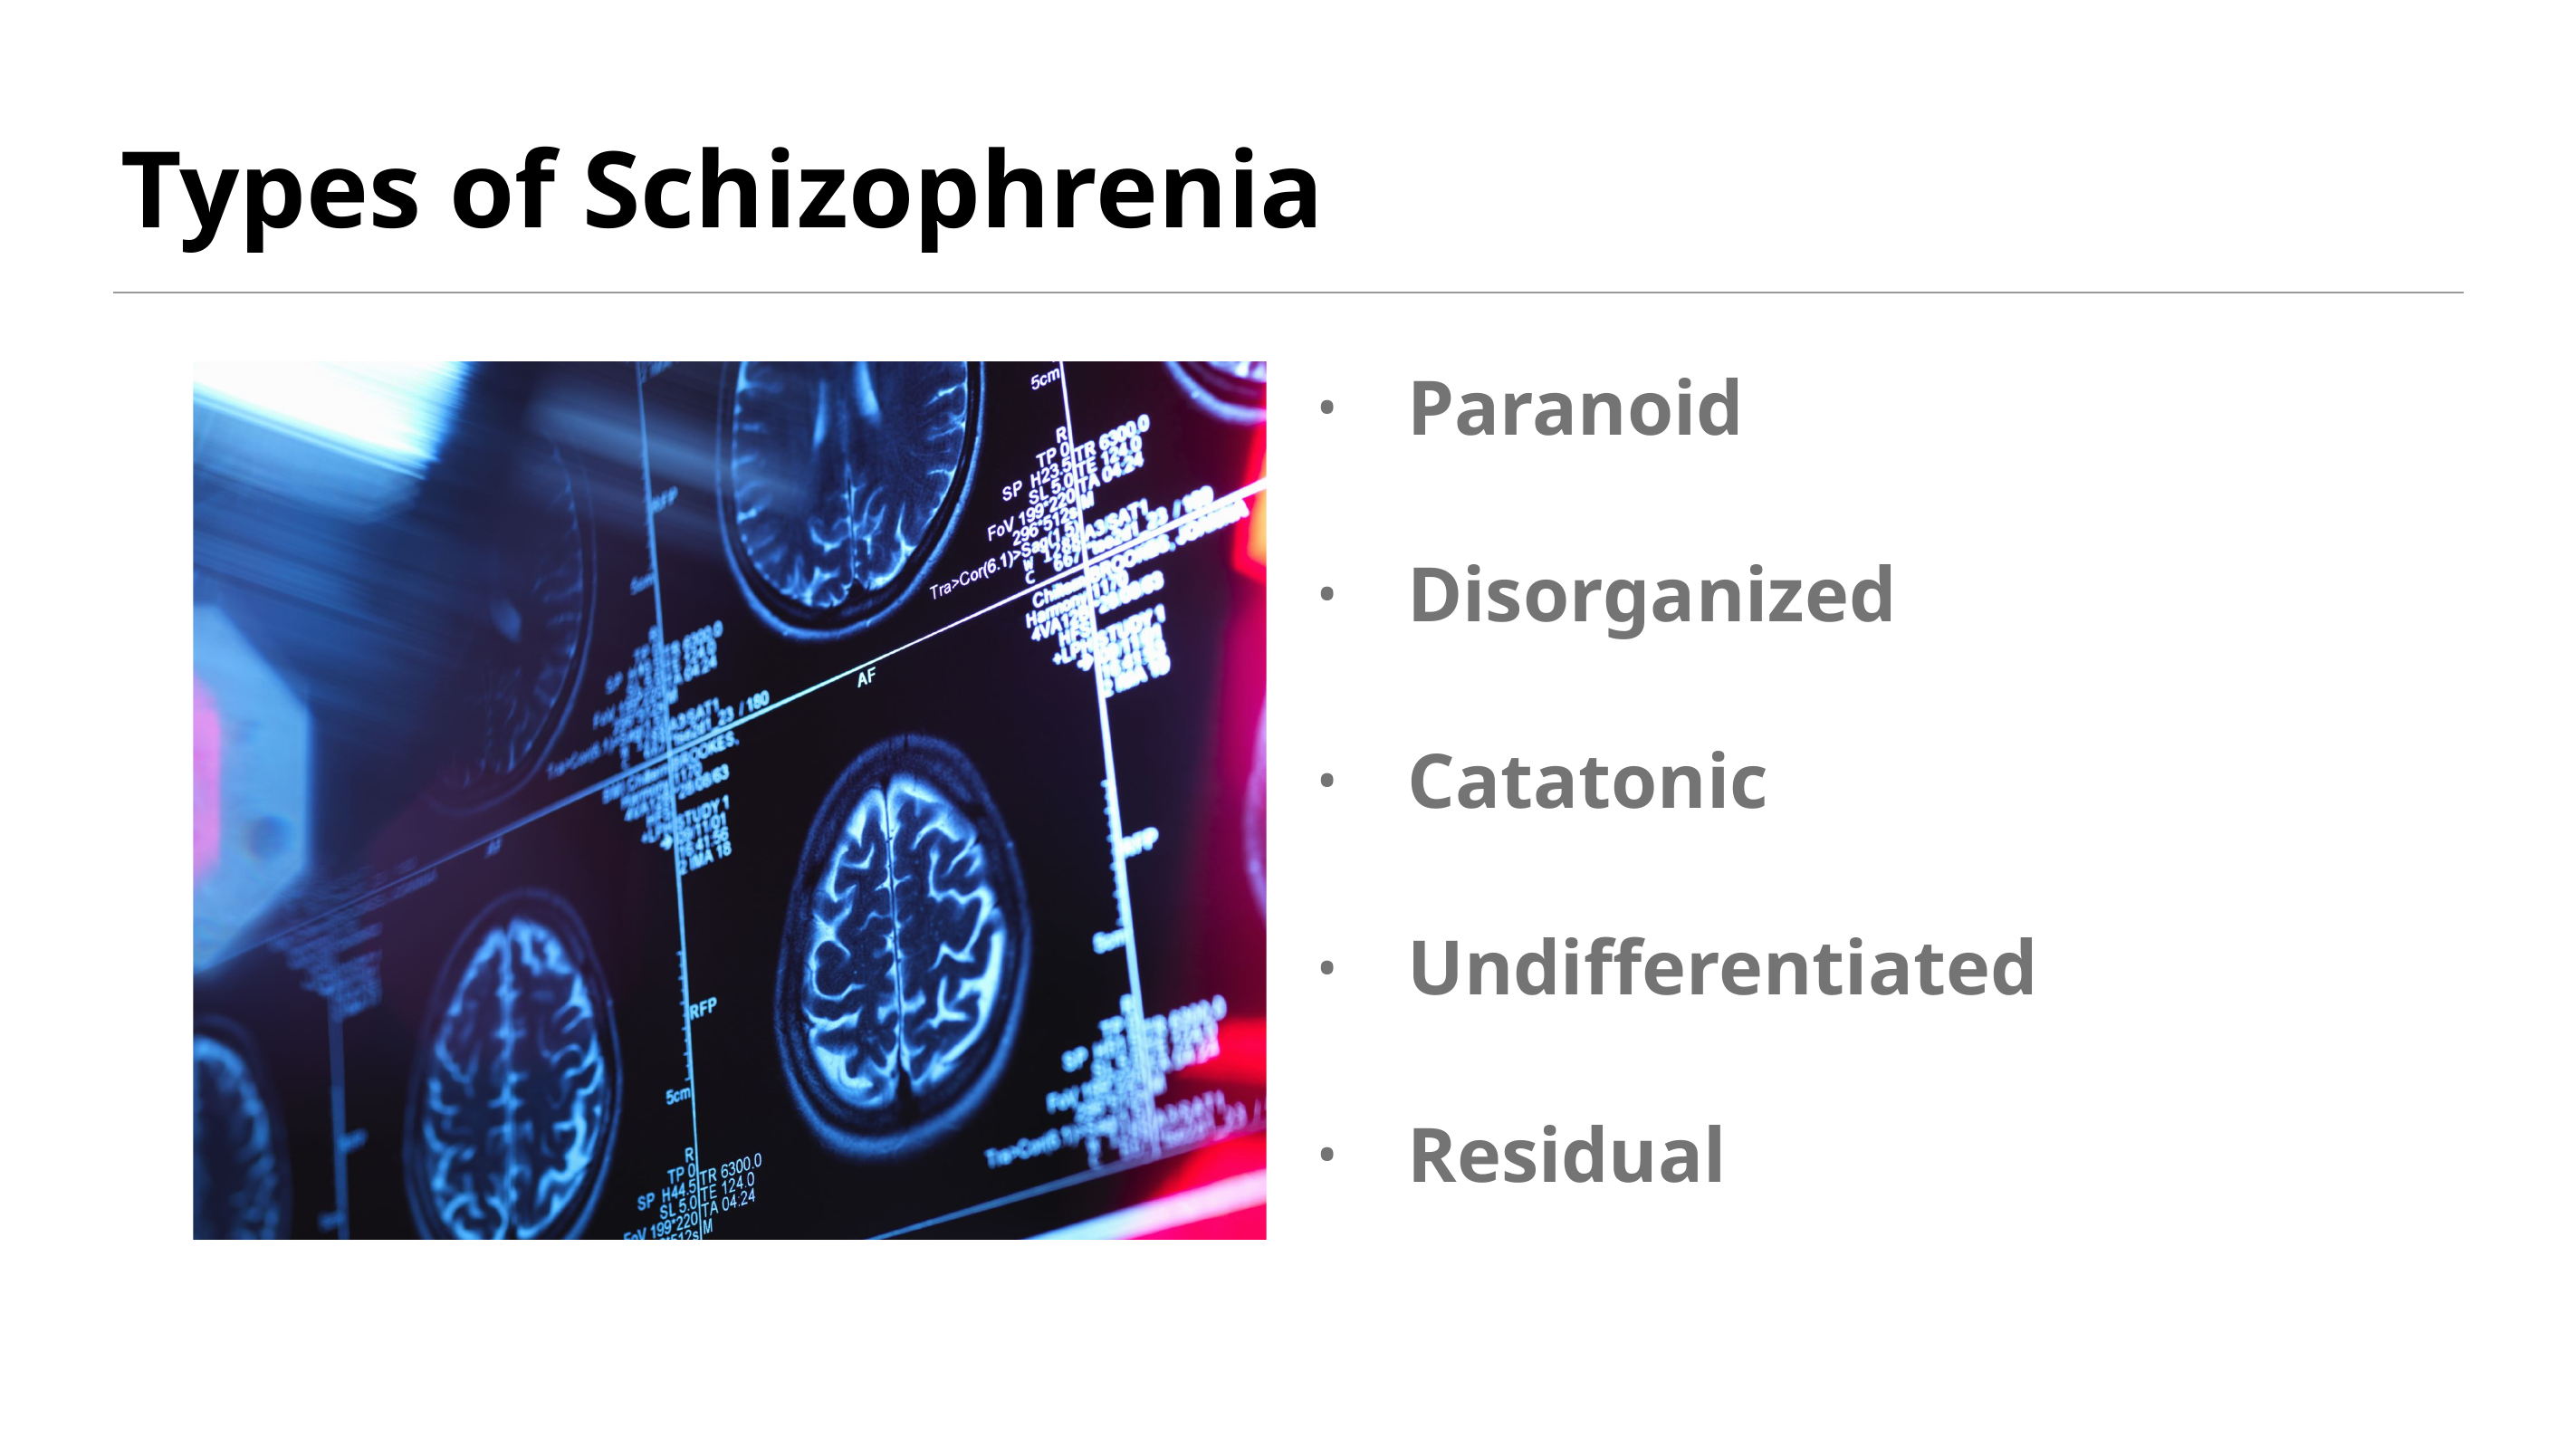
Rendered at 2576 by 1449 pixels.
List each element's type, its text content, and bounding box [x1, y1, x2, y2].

picture [193, 361, 1267, 1241]
title Types of Schizophrenia [112, 48, 2464, 257]
list Paranoid Disorganized Catatonic Undifferentiated Residual [1308, 361, 2383, 1241]
